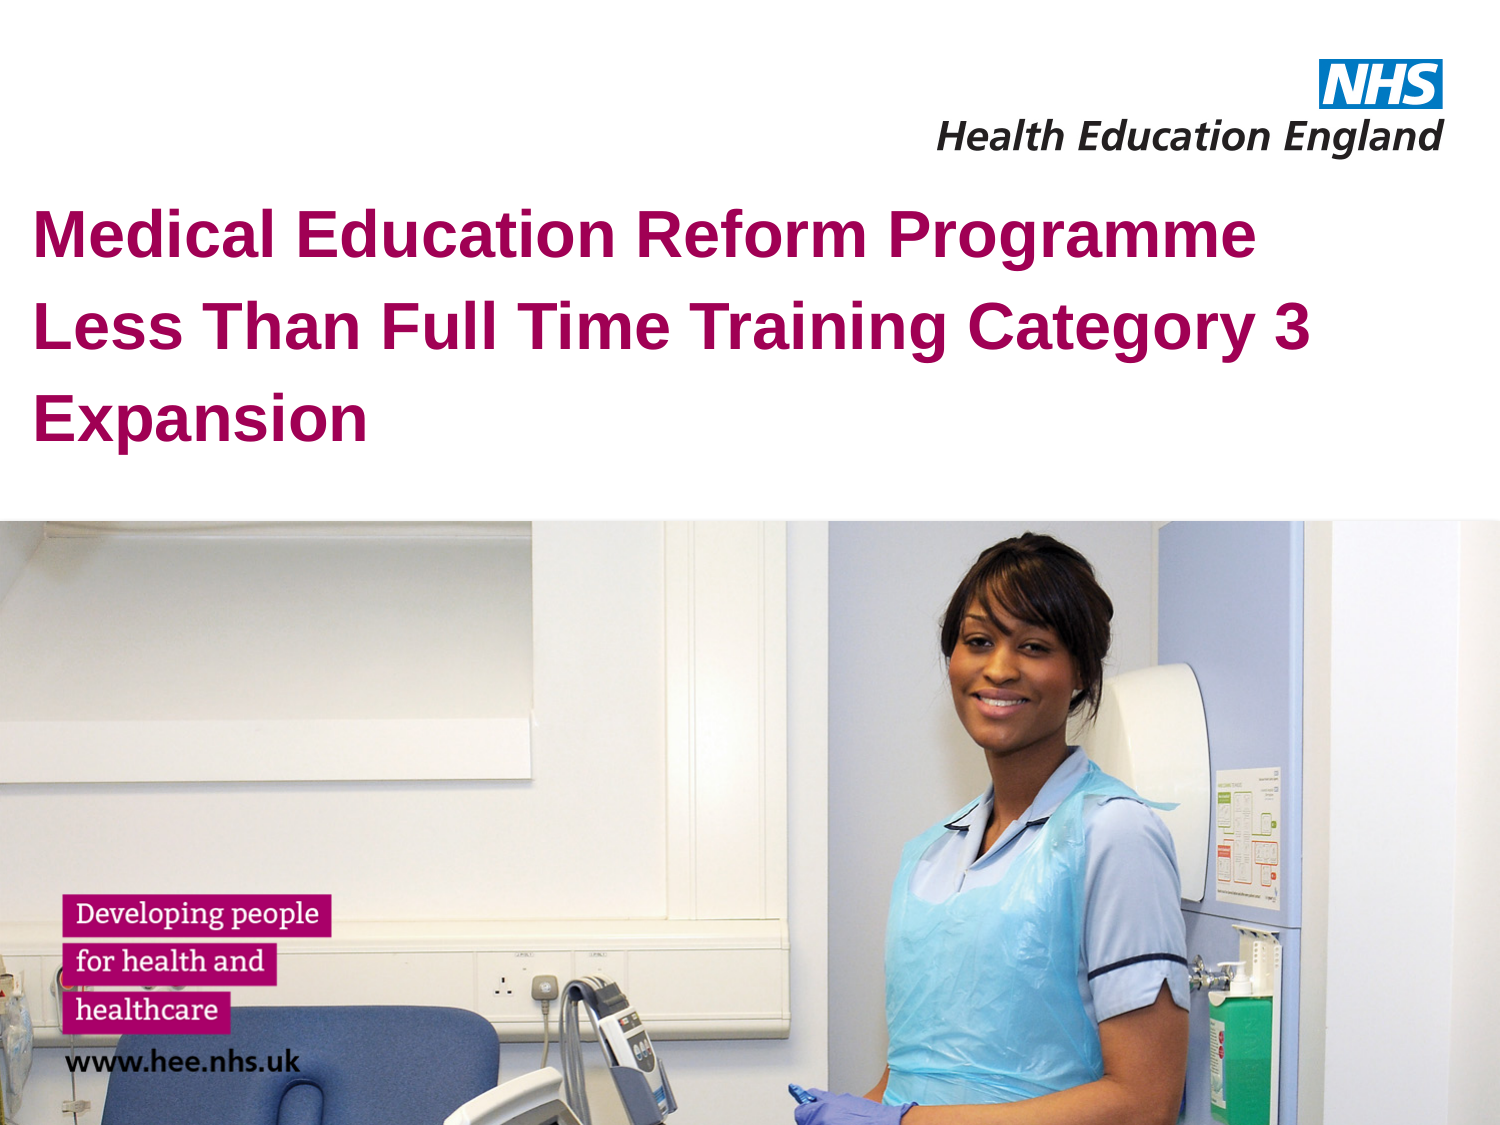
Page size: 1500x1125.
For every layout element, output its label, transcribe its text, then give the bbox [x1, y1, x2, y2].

text_box [0, 521, 1500, 1125]
picture [936, 59, 1445, 160]
picture [48, 880, 344, 1085]
text_box Medical Education Reform Programme Less Than Full Time Training Category 3 Expansion [18, 171, 1500, 462]
